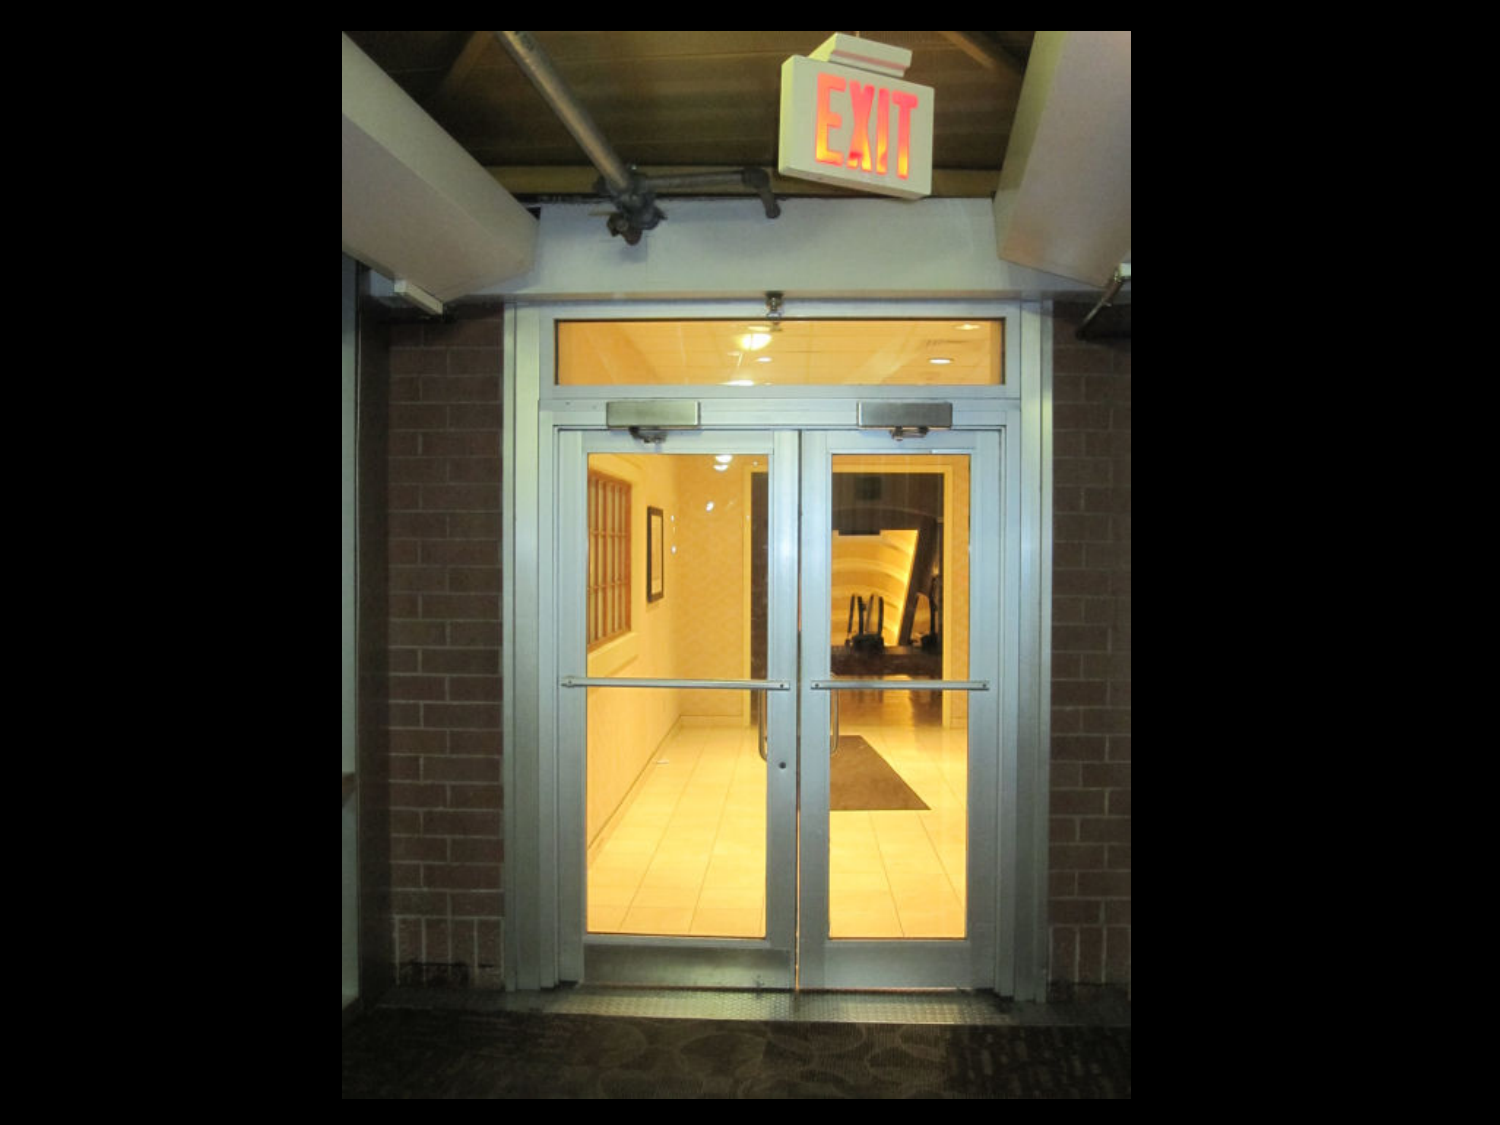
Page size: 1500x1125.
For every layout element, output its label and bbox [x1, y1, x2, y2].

picture [342, 30, 1131, 1100]
